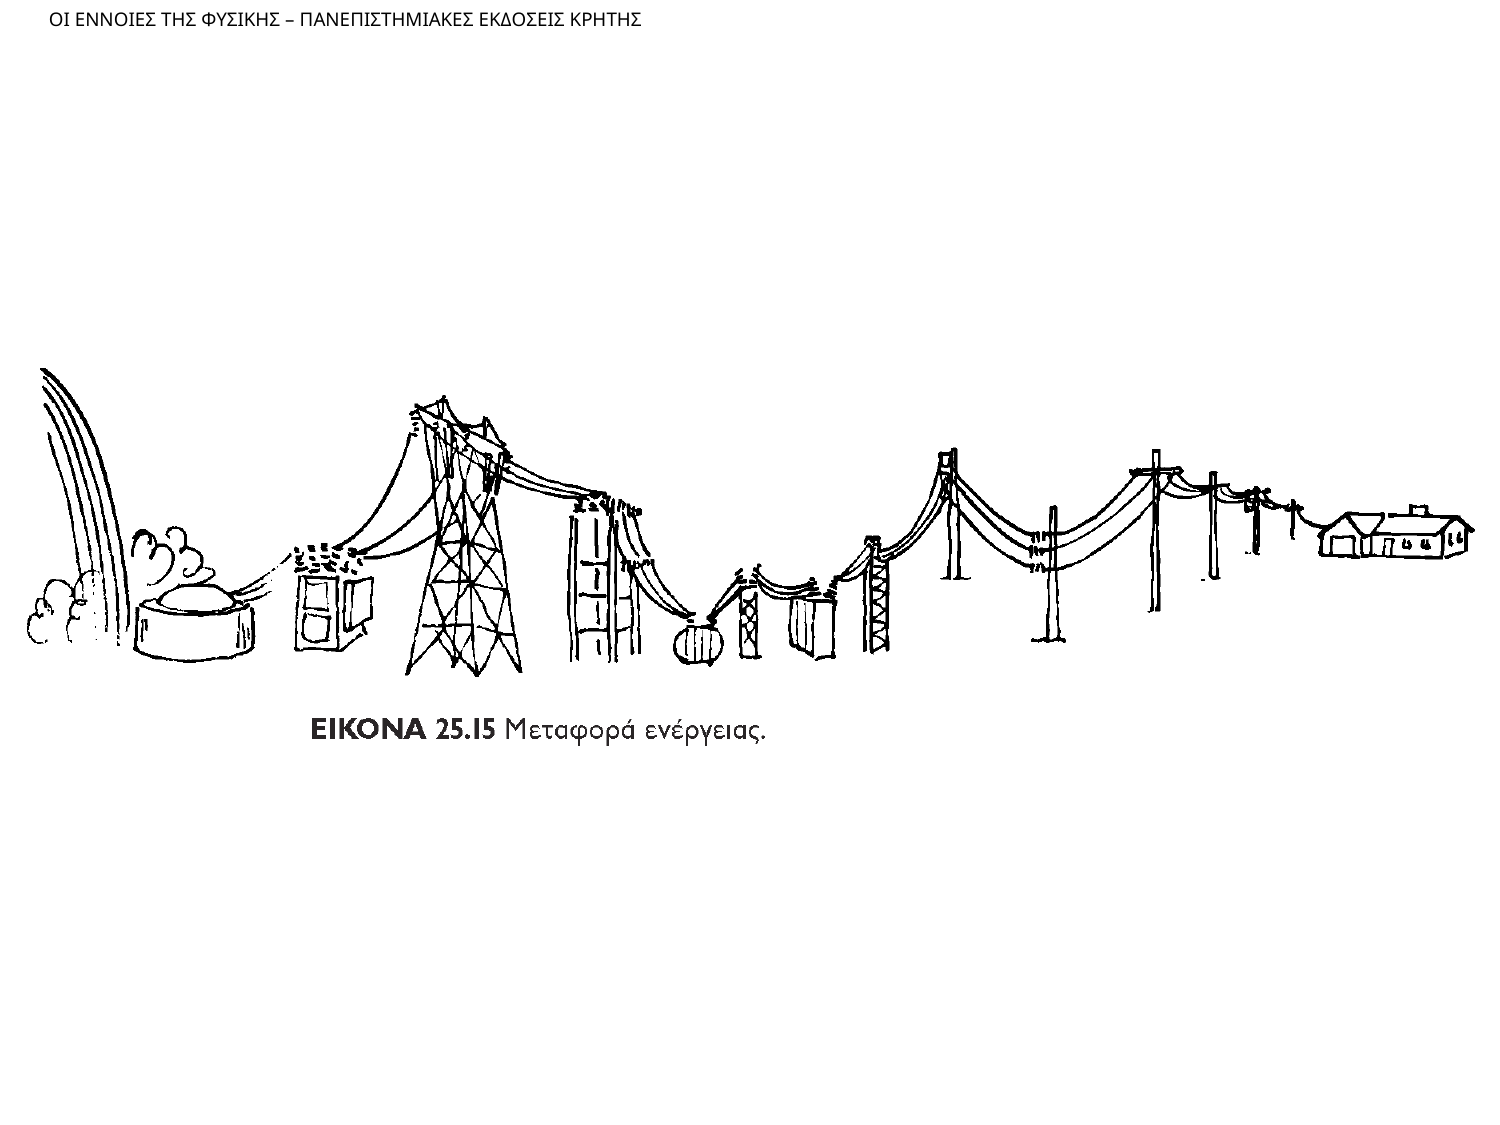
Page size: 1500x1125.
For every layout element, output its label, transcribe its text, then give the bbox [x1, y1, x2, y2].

text_box OI ENNOIEΣ THΣ ΦYΣIKHΣ – ΠANEΠIΣTHMIAKEΣ EKΔOΣEIΣ KPHTHΣ [34, 0, 657, 38]
picture [0, 351, 1500, 776]
